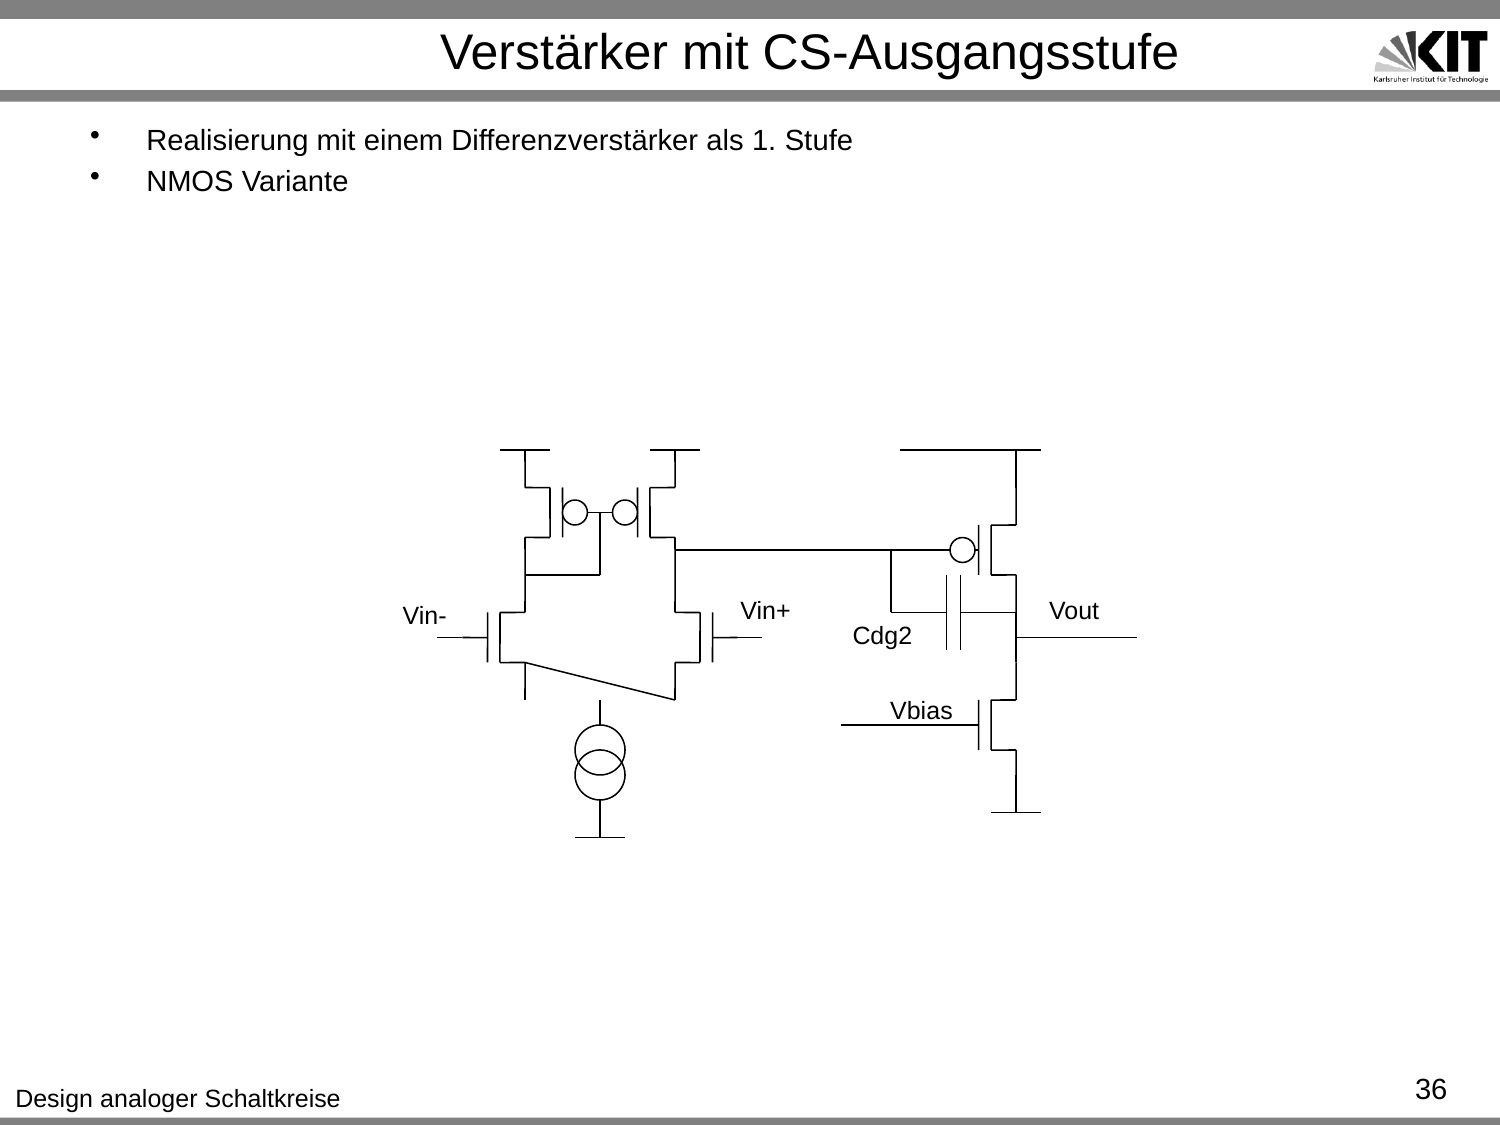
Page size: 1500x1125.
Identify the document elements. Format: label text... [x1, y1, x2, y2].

title Verstärker mit CS-Ausgangsstufe [194, 21, 1425, 79]
text_box [575, 763, 626, 800]
text_box Vbias [875, 687, 923, 724]
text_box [674, 574, 763, 701]
text_box Cdg2 [837, 612, 910, 658]
list Realisierung mit einem Differenzverstärker als 1. Stufe NMOS Variante [75, 113, 1425, 213]
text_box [524, 449, 613, 576]
text_box Vin+ [766, 587, 806, 633]
picture [1374, 31, 1488, 83]
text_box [437, 574, 526, 701]
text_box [928, 487, 1017, 613]
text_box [928, 662, 1017, 788]
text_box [613, 449, 676, 576]
slide_number 36 [887, 1062, 1463, 1125]
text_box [915, 549, 992, 676]
text_box [575, 725, 626, 775]
text_box Vin- [387, 592, 432, 637]
text_box Vout [1034, 587, 1115, 633]
